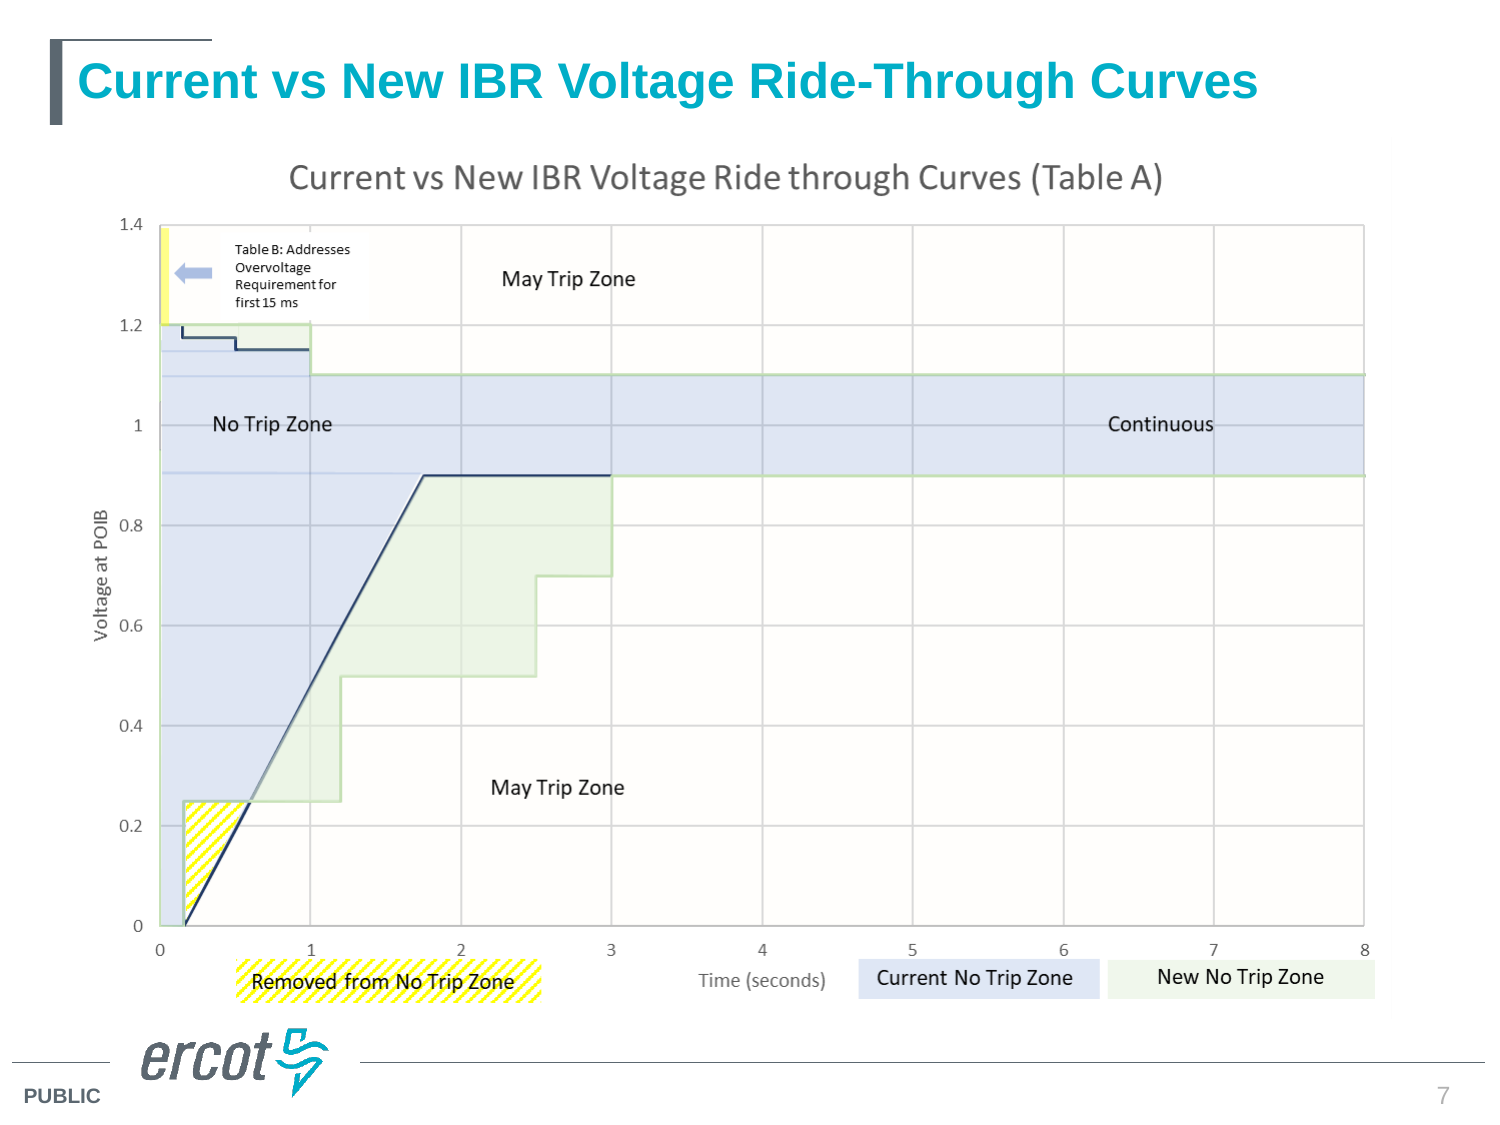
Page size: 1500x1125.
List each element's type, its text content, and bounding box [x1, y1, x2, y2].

picture [137, 1024, 332, 1100]
text_box Current vs New IBR Voltage Ride-Through Curves [62, 41, 1457, 117]
slide_number 7 [1400, 1076, 1488, 1113]
picture [61, 137, 1401, 1019]
